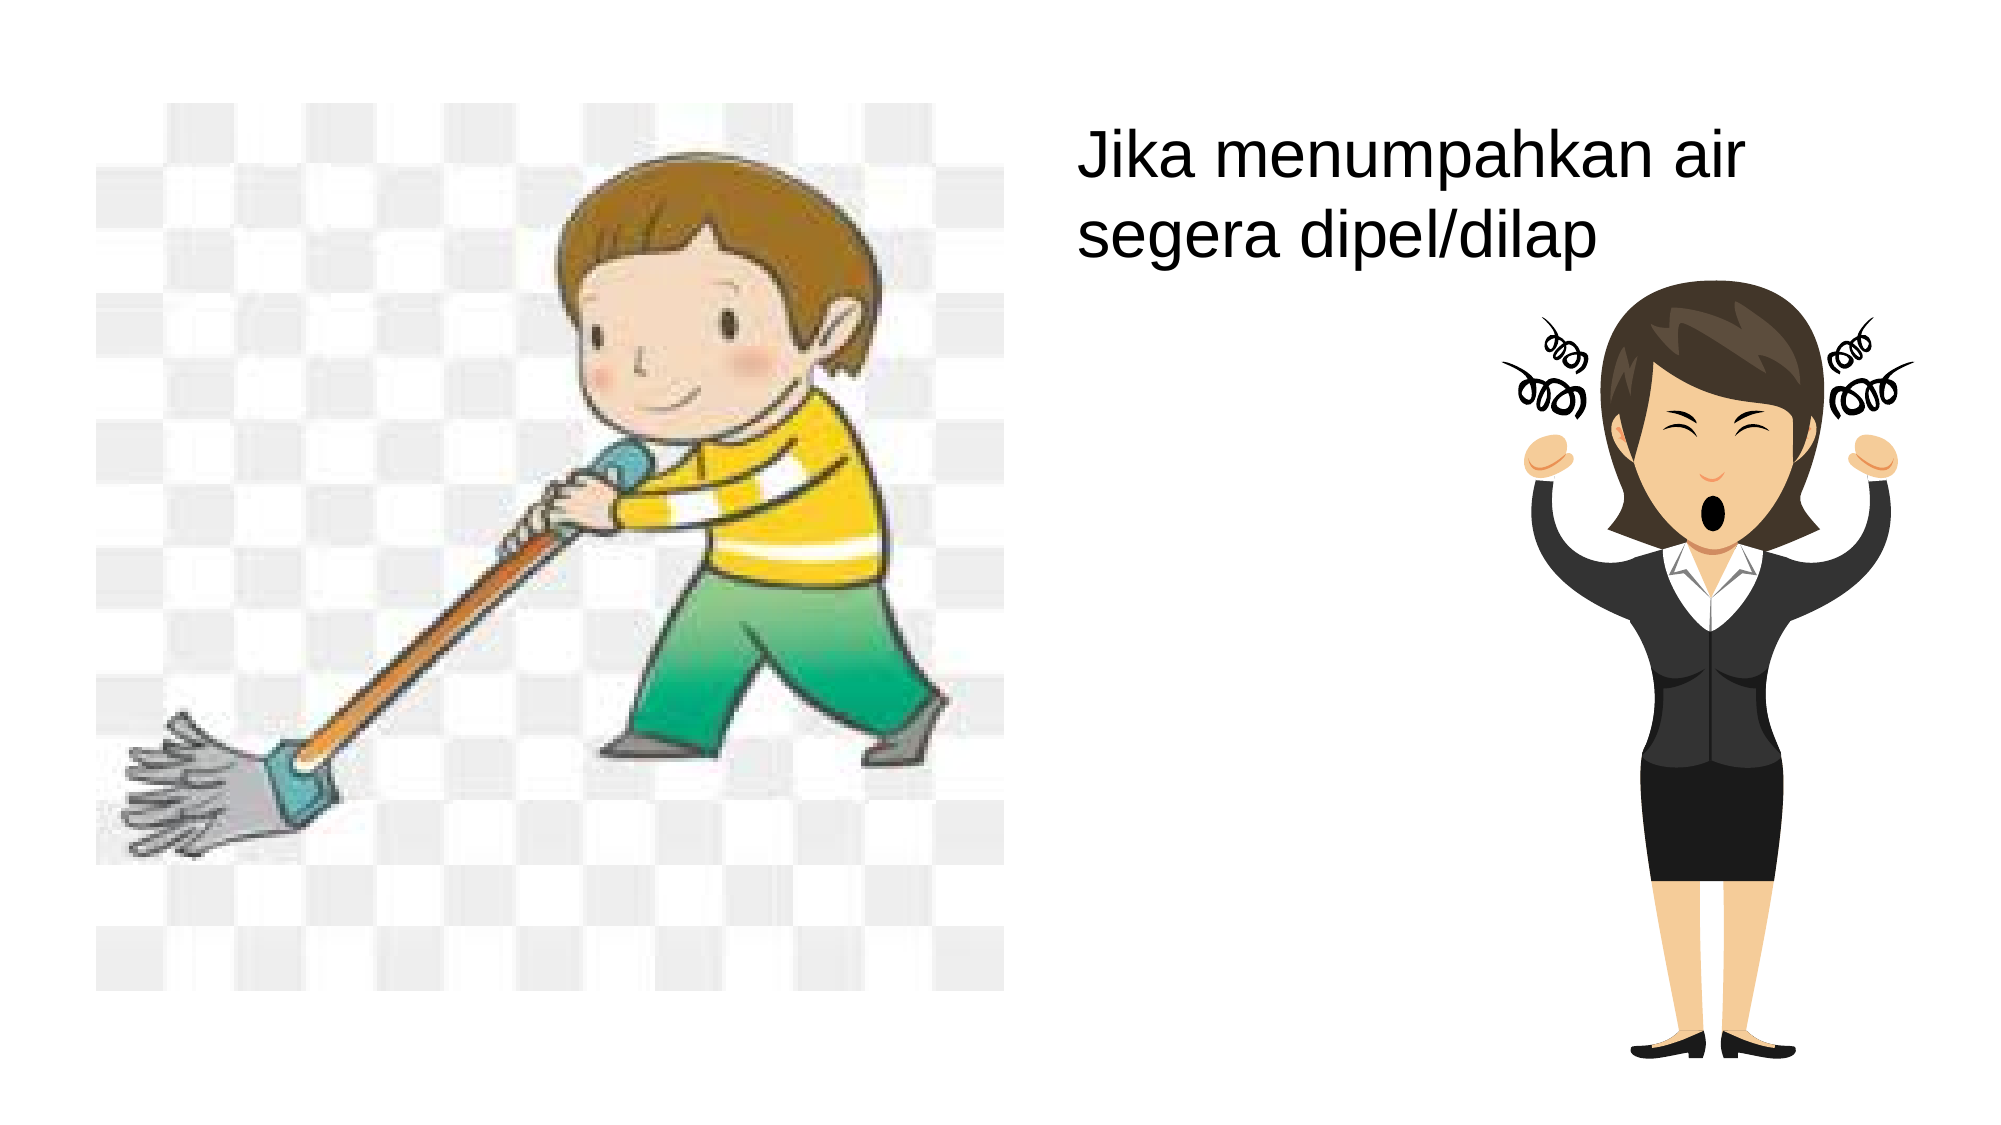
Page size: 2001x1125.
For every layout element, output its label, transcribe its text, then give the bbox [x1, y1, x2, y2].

text_box Jika menumpahkan air segera dipel/dilap [1062, 103, 1844, 279]
picture [1500, 280, 1915, 1060]
picture [96, 103, 1004, 991]
